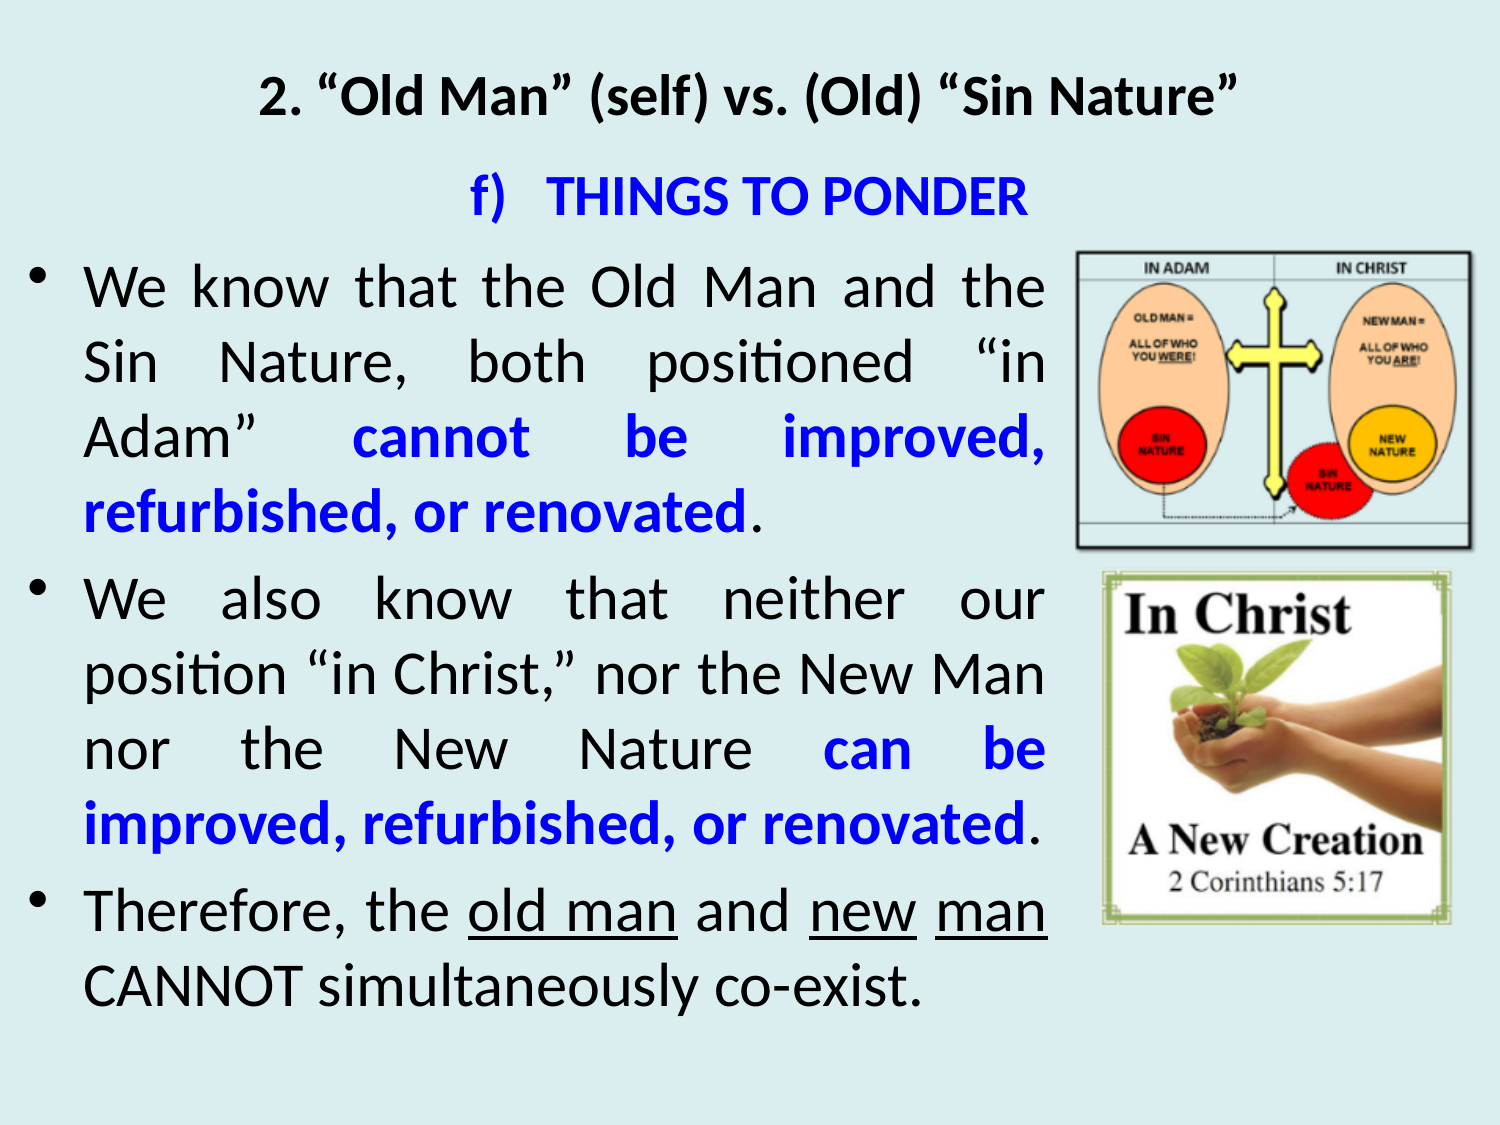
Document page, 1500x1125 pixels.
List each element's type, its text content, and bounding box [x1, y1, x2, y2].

text_box “Old Man” (self) vs. (Old) “Sin Nature” [0, 50, 1500, 135]
picture [1074, 249, 1479, 926]
text_box THINGS TO PONDER [135, 149, 1365, 235]
text_box We know that the Old Man and the Sin Nature, both positioned “in Adam” cannot be improved, refurbished, or renovated. We also know that neither our position “in Christ,” nor the New Man nor the New Nature can be improved, refurbished, or renovated. Therefore, the old man and new man CANNOT simultaneously co-exist. [12, 237, 1063, 1027]
